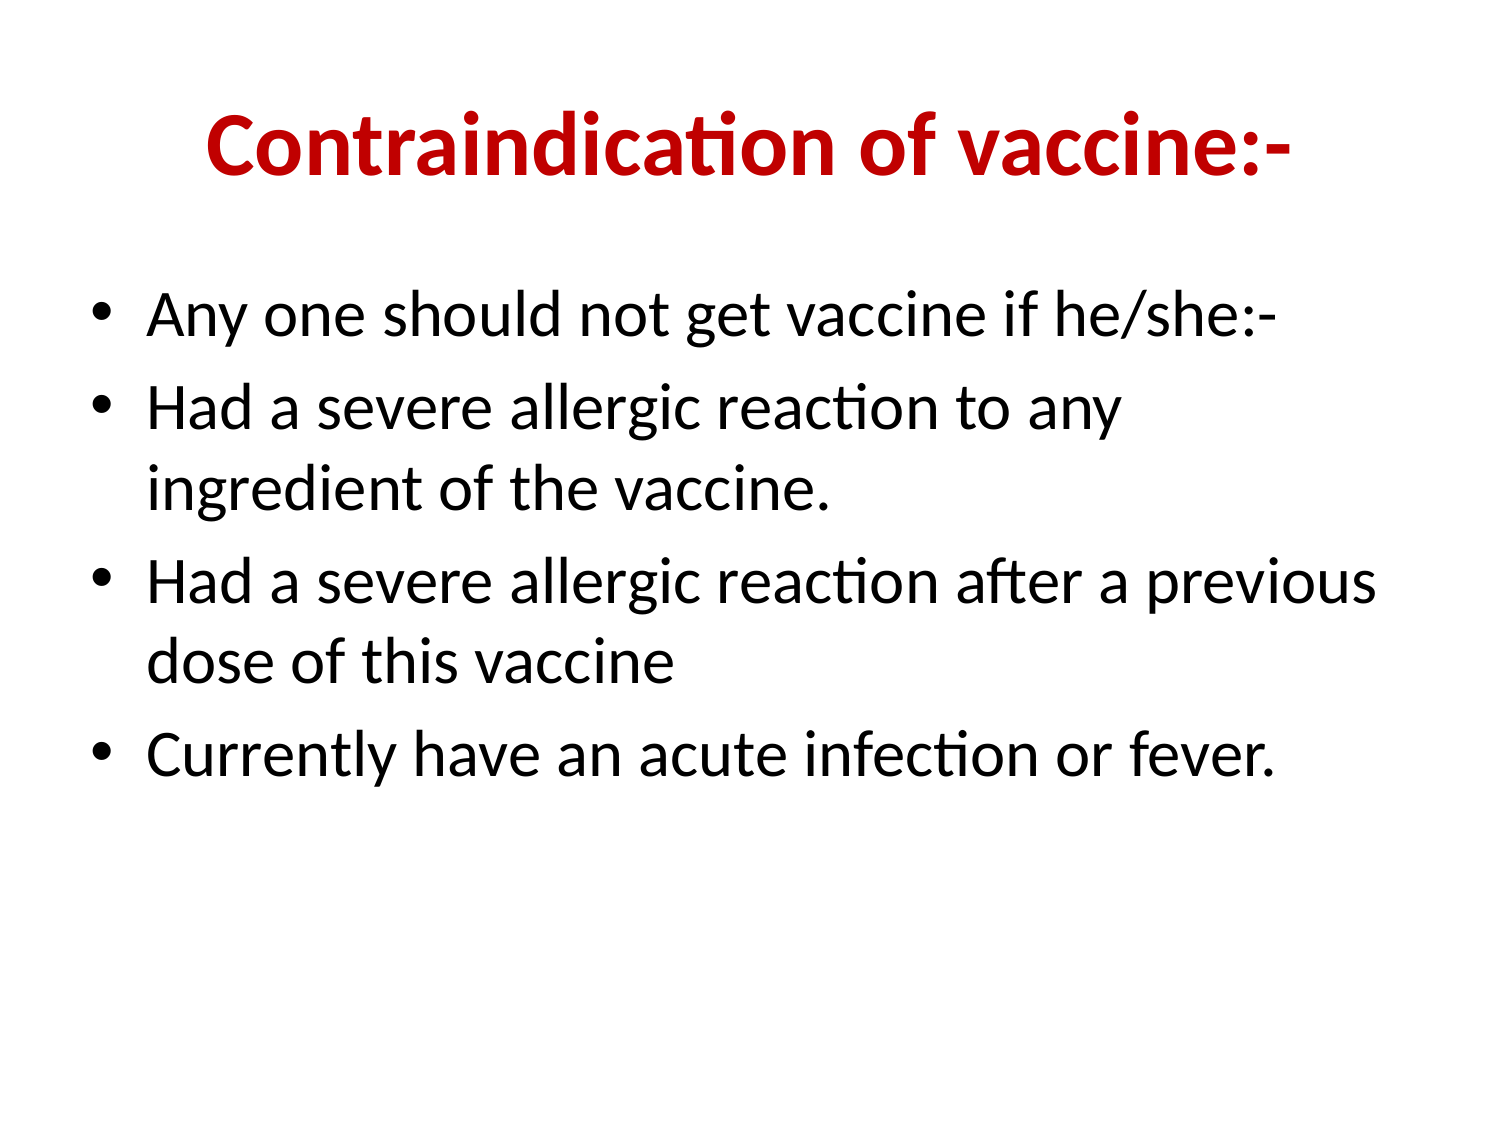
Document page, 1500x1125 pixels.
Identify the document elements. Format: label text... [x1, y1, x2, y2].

title Contraindication of vaccine:- [75, 45, 1425, 233]
list Any one should not get vaccine if he/she:- Had a severe allergic reaction to any ingredient of the vaccine. Had a severe allergic reaction after a previous dose of this vaccine Currently have an acute infection or fever. [75, 262, 1425, 1005]
